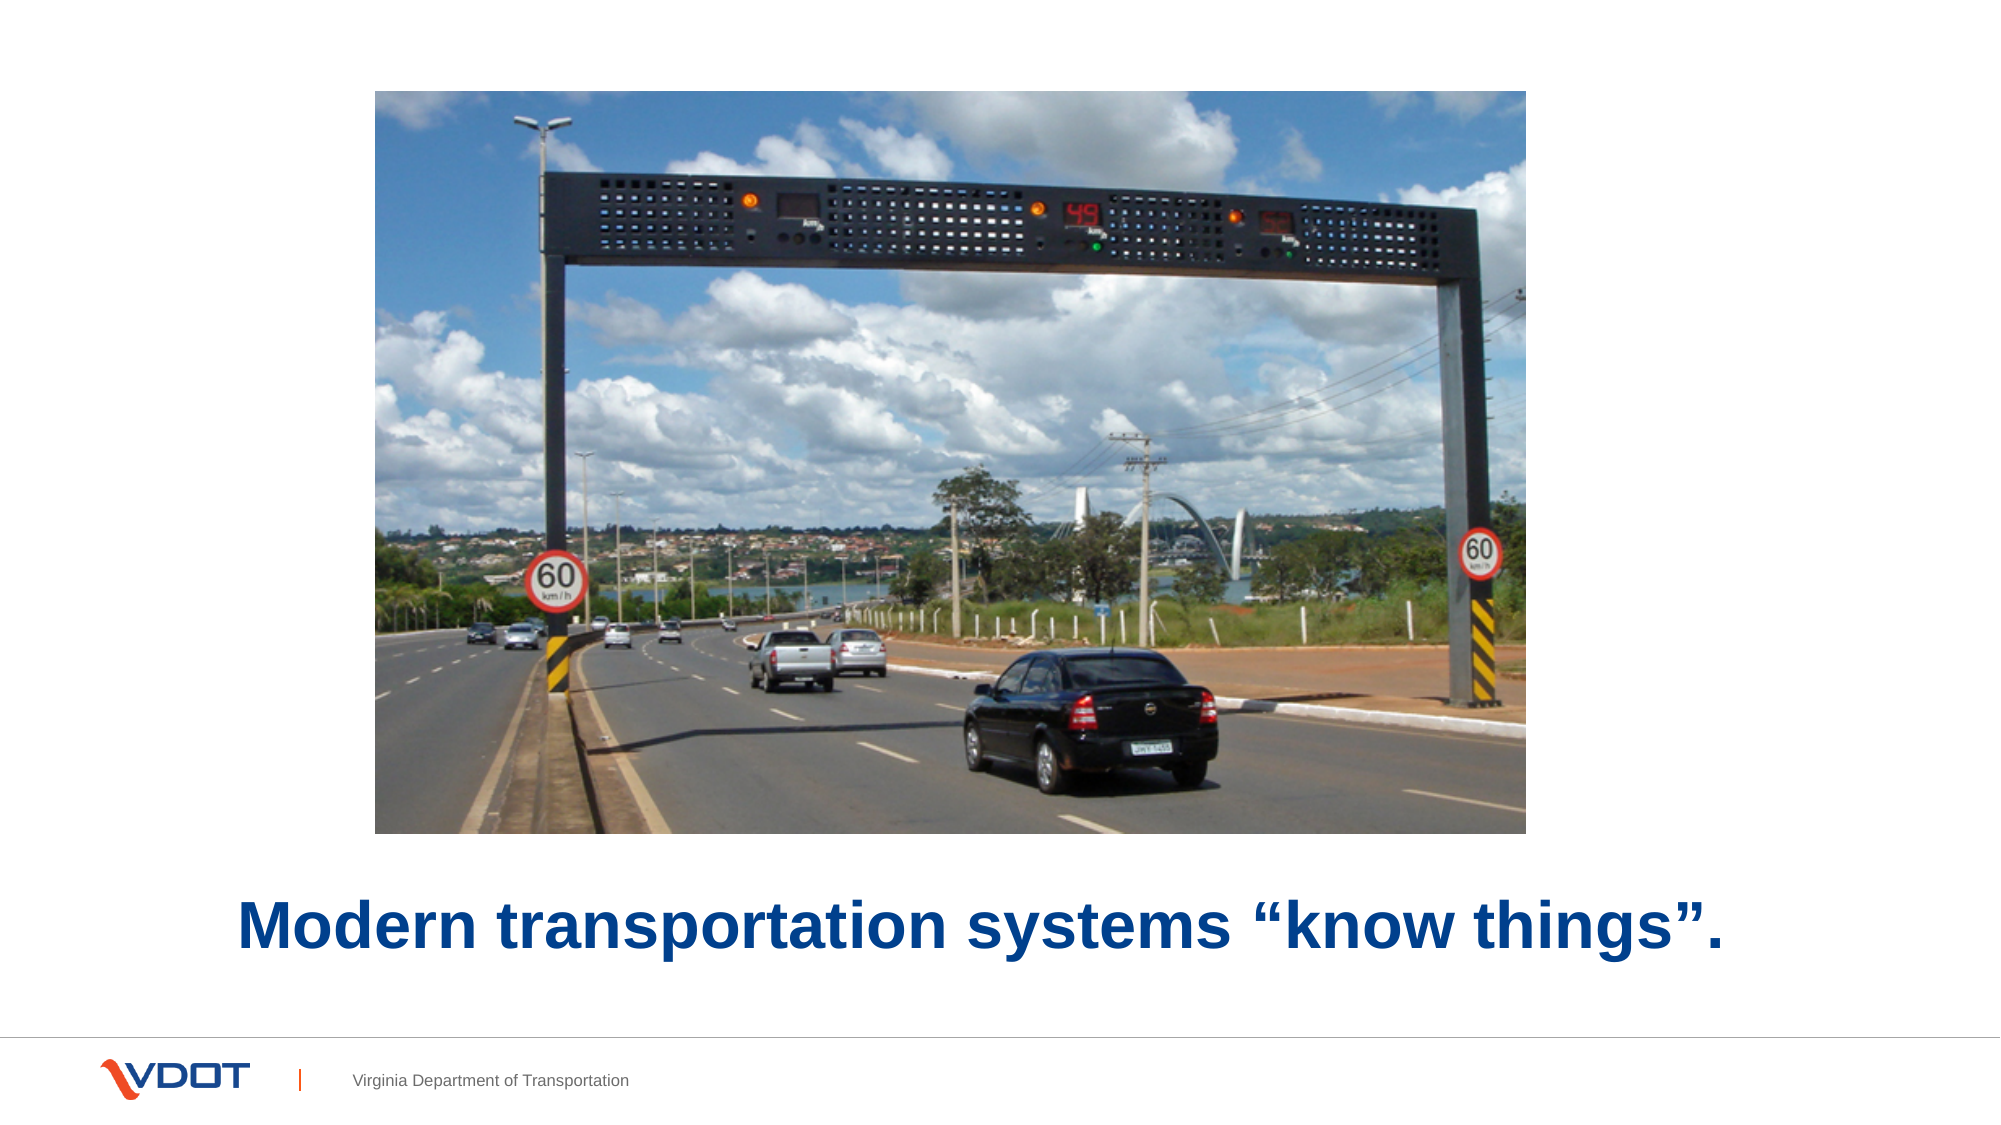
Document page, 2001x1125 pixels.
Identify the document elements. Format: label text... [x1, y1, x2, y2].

footer Virginia Department of Transportation [337, 1068, 1188, 1092]
title Modern transportation systems “know things”. [213, 874, 1751, 969]
picture [100, 1059, 250, 1100]
picture [374, 90, 1527, 834]
